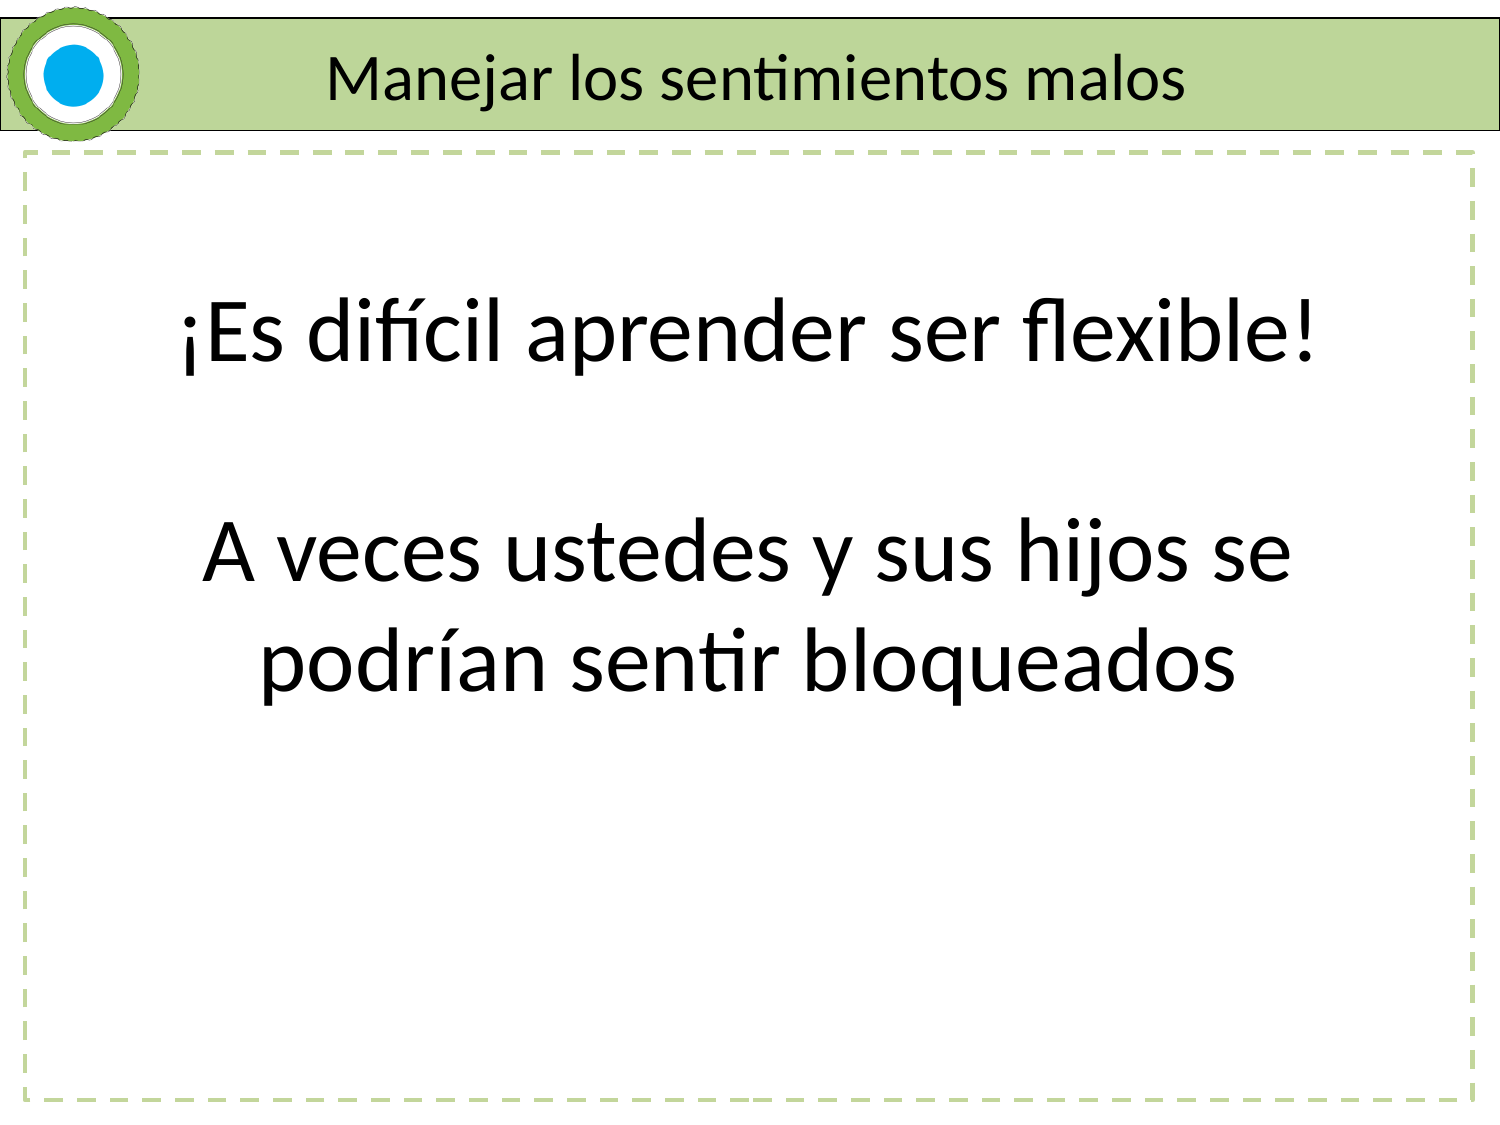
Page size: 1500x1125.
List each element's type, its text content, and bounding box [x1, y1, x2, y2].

text_box [144, 18, 1500, 26]
text_box [23, 150, 1475, 1102]
text_box [144, 122, 1500, 131]
picture [5, 6, 140, 142]
text_box Manejar los sentimientos malos [144, 26, 1500, 122]
